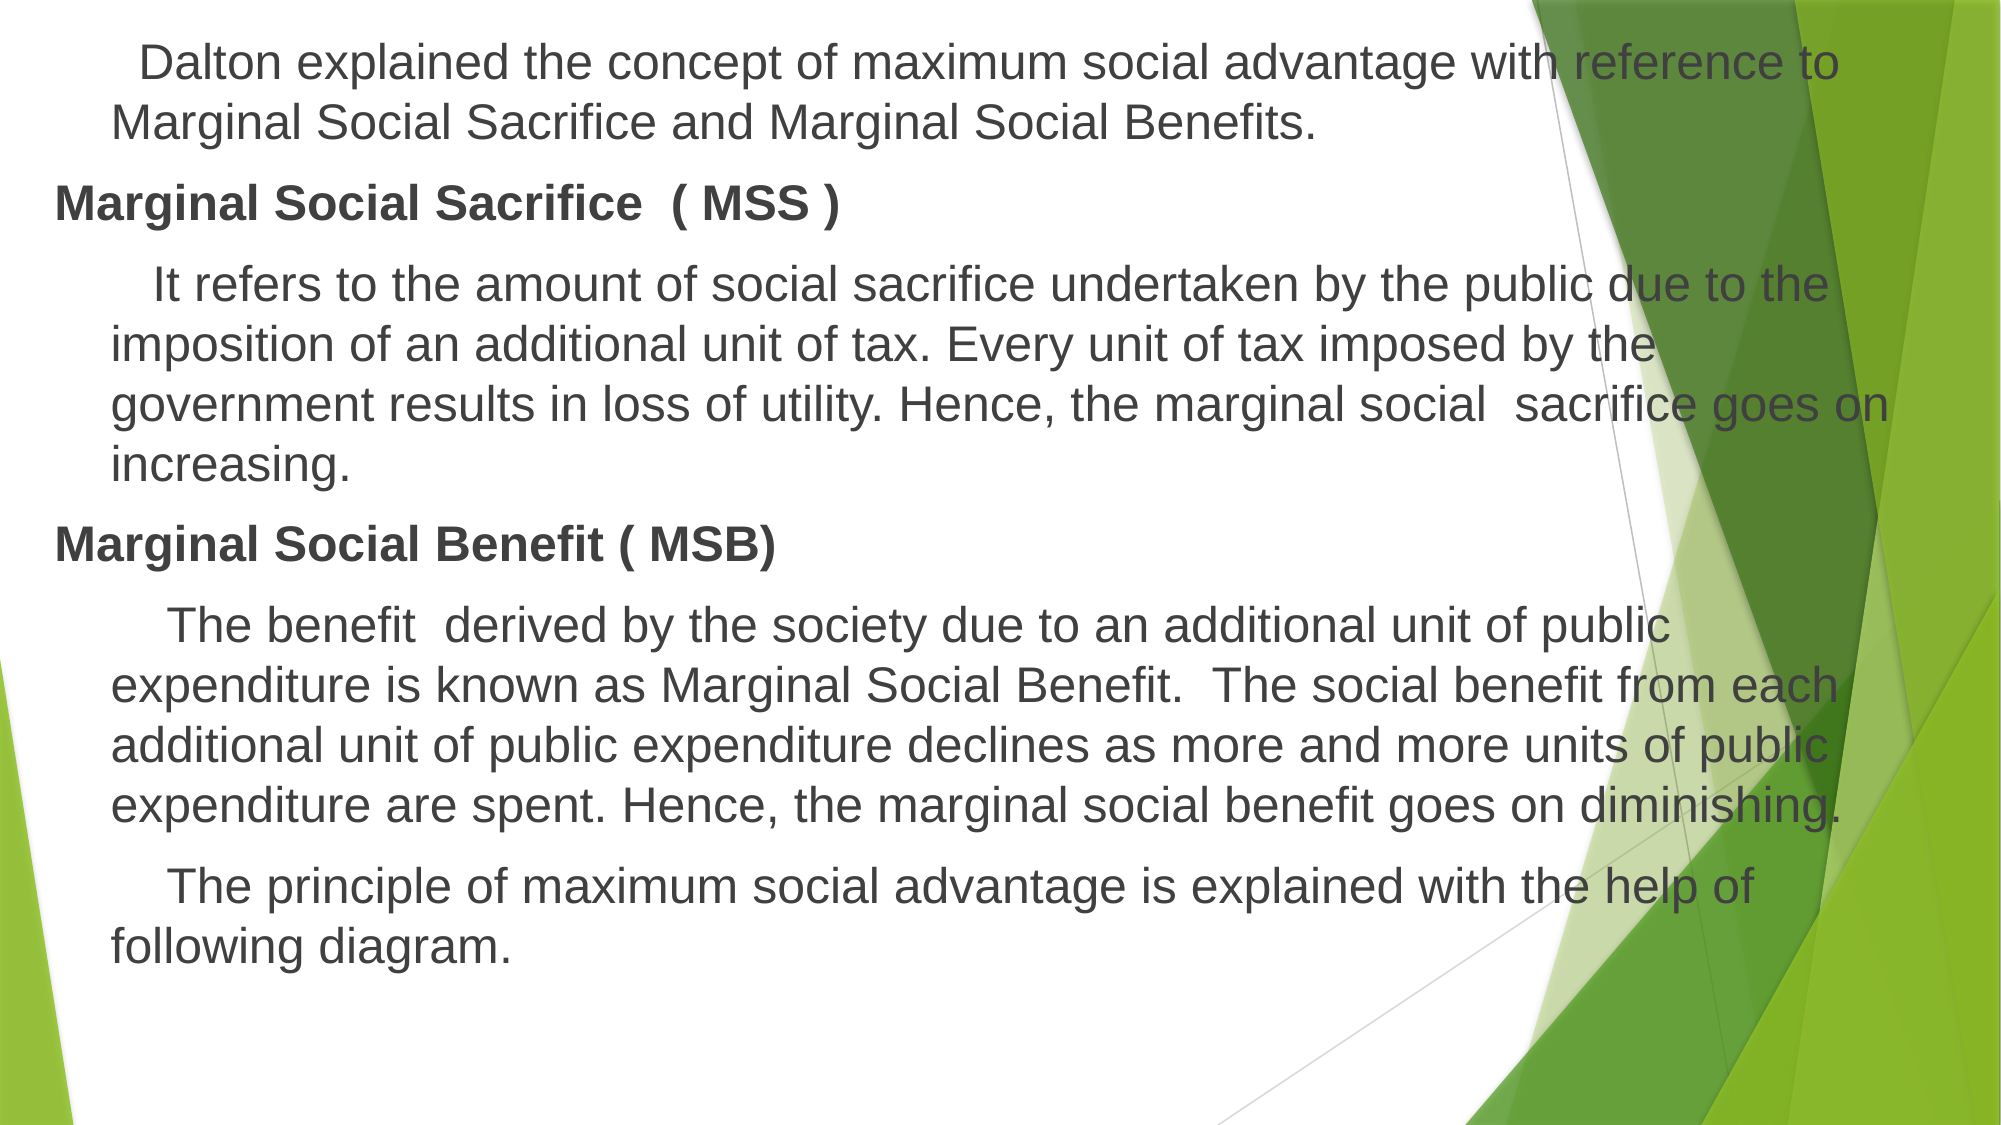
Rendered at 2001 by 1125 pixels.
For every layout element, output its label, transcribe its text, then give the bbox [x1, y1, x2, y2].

list Dalton explained the concept of maximum social advantage with reference to Marginal Social Sacrifice and Marginal Social Benefits. Marginal Social Sacrifice ( MSS ) It refers to the amount of social sacrifice undertaken by the public due to the imposition of an additional unit of tax. Every unit of tax imposed by the government results in loss of utility. Hence, the marginal social sacrifice goes on increasing. Marginal Social Benefit ( MSB) The benefit derived by the society due to an additional unit of public expenditure is known as Marginal Social Benefit. The social benefit from each additional unit of public expenditure declines as more and more units of public expenditure are spent. Hence, the marginal social benefit goes on diminishing. The principle of maximum social advantage is explained with the help of following diagram. [39, 21, 1923, 1080]
